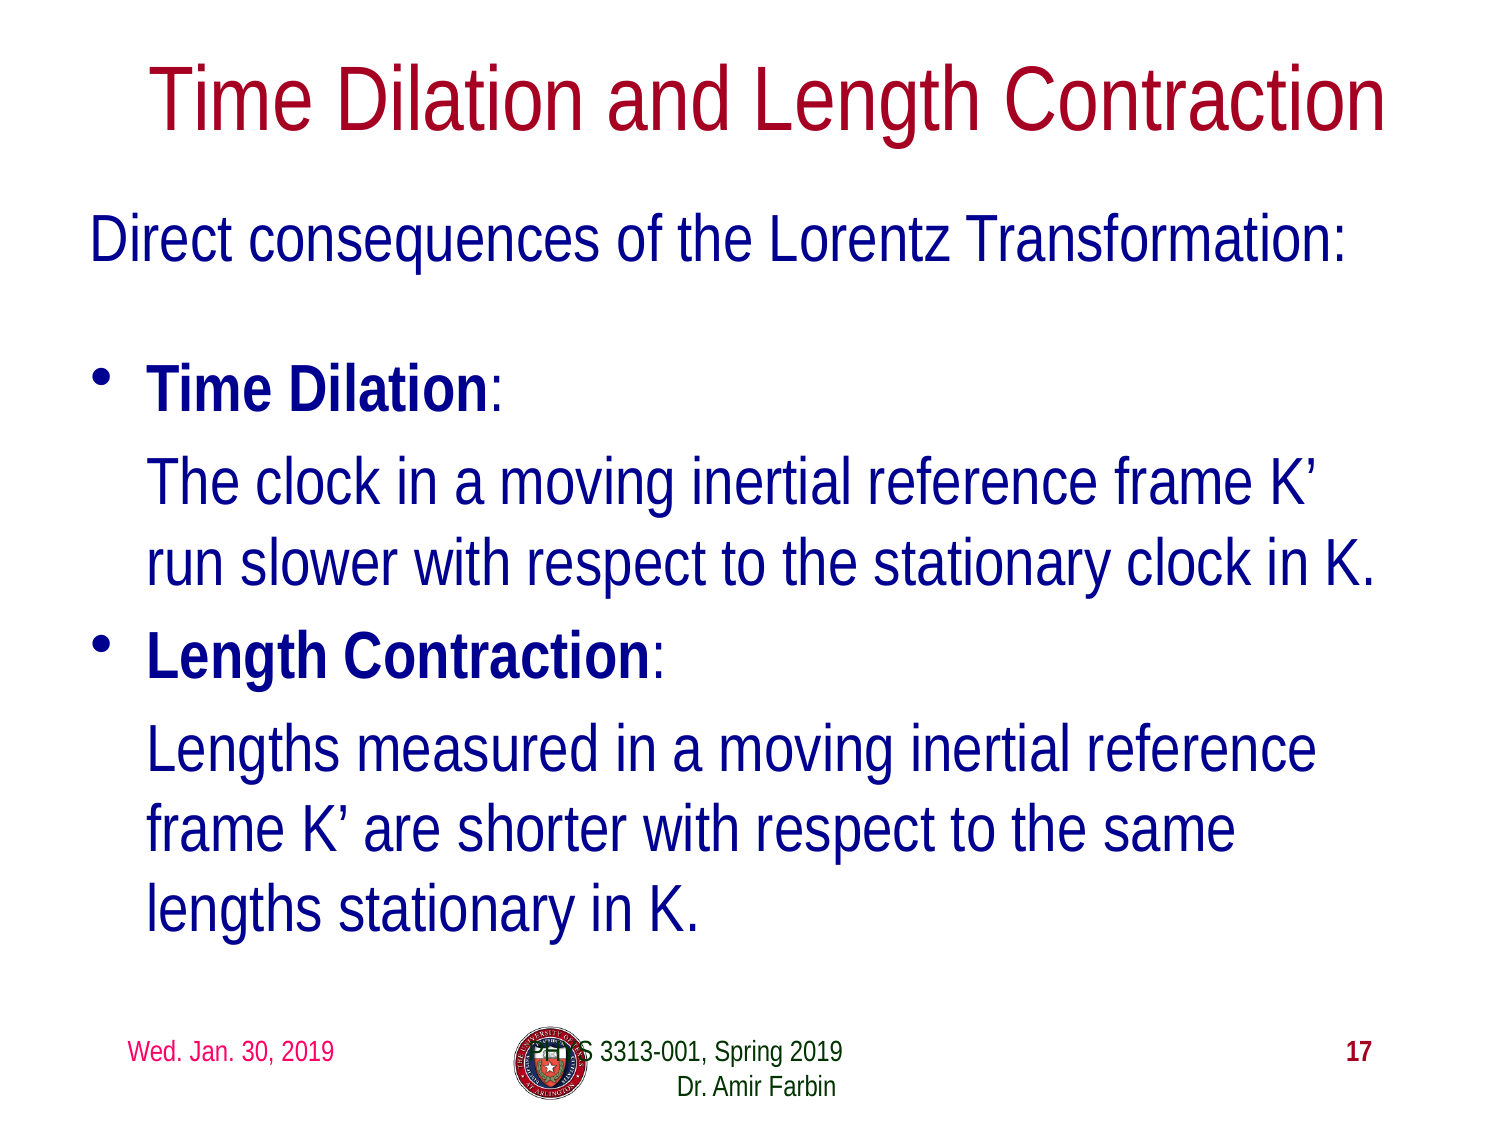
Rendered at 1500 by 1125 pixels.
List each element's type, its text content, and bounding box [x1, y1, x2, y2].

list Time Dilation: The clock in a moving inertial reference frame K’ run slower with respect to the stationary clock in K. Length Contraction: Lengths measured in a moving inertial reference frame K’ are shorter with respect to the same lengths stationary in K. [74, 337, 1426, 1006]
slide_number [112, 1024, 426, 1101]
title Time Dilation and Length Contraction [74, 0, 1463, 188]
text_box Direct consequences of the Lorentz Transformation: [74, 187, 1425, 283]
slide_number 17 [1074, 1024, 1388, 1101]
footer PHYS 3313-001, Spring 2019 Dr. Amir Farbin [512, 1024, 988, 1101]
